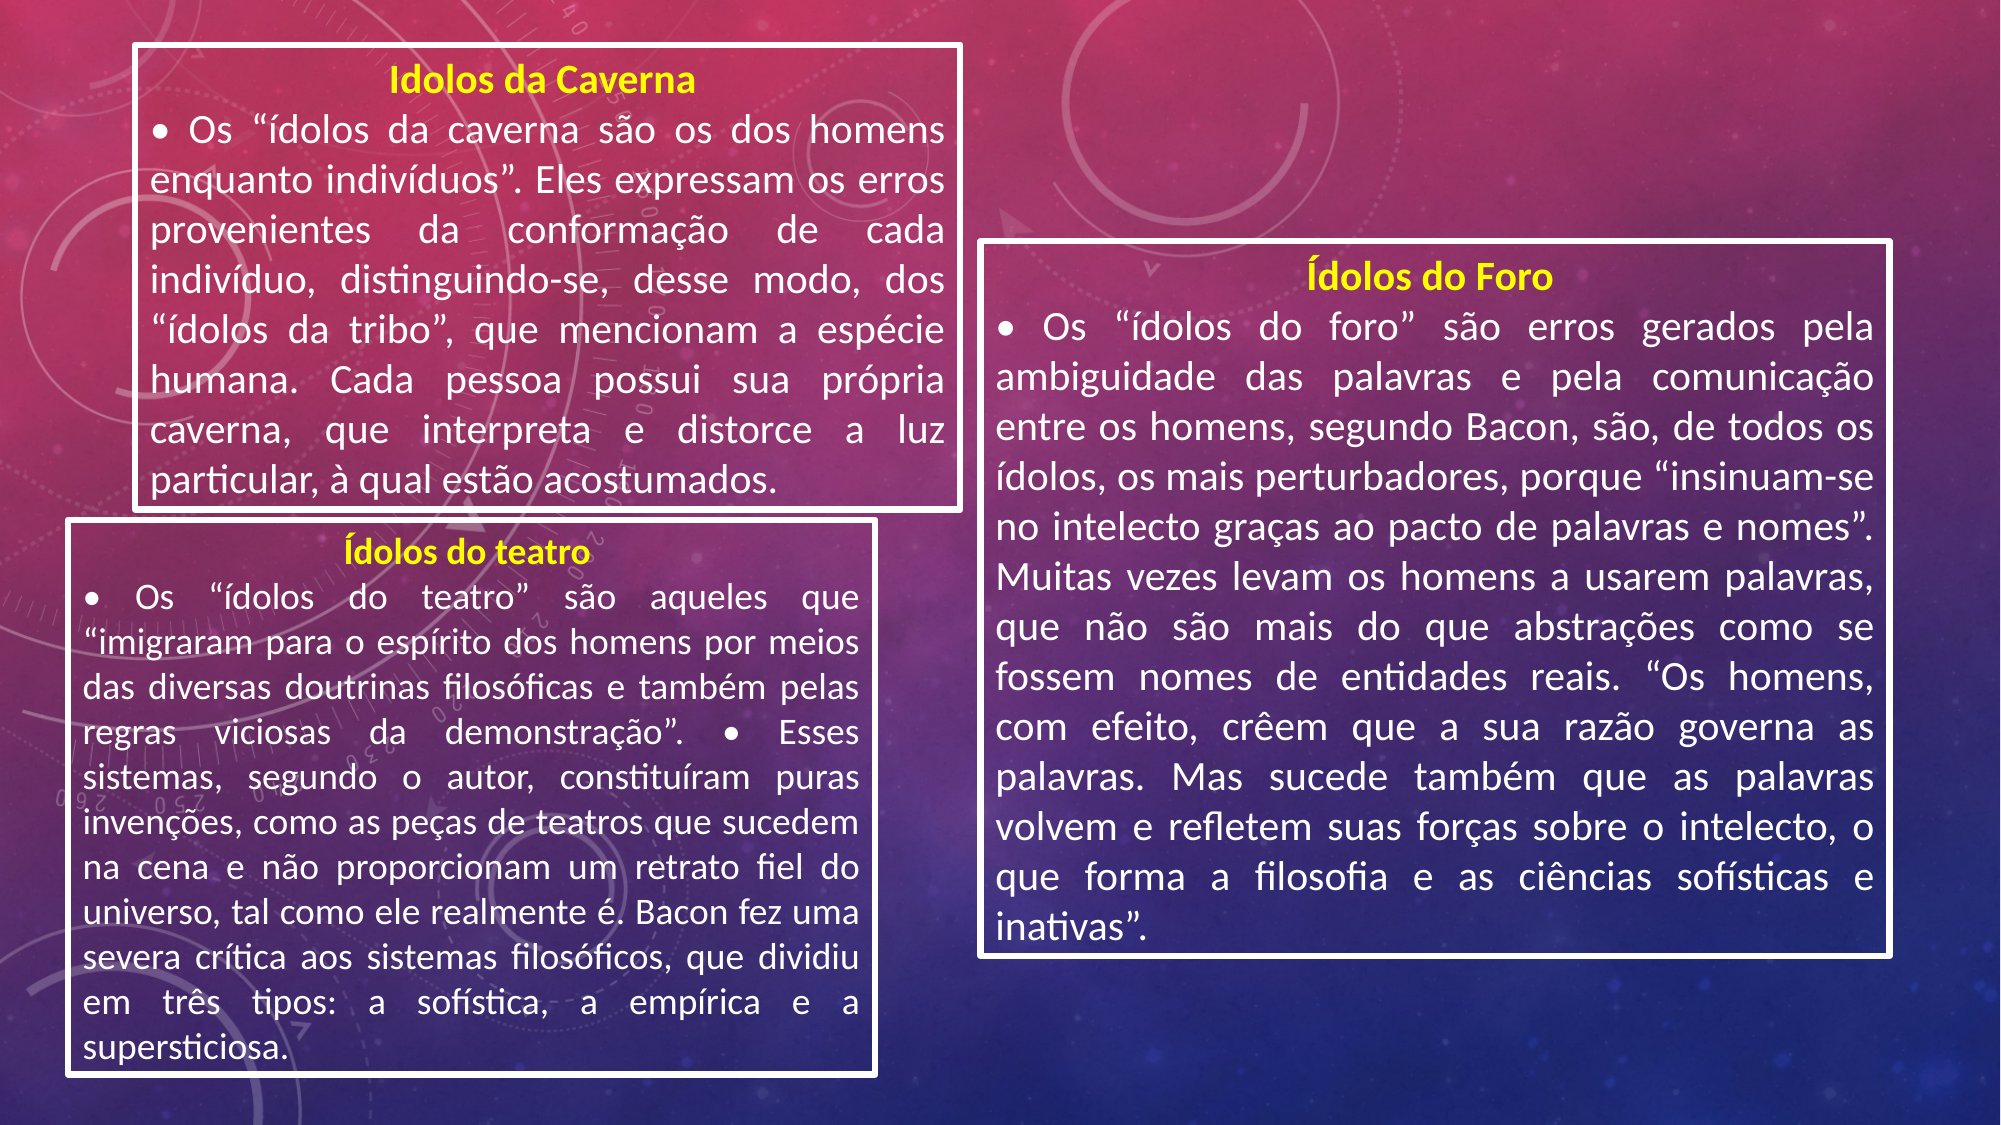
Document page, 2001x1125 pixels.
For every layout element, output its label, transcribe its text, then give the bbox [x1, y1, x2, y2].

text_box Ídolos do teatro • Os “ídolos do teatro” são aqueles que “imigraram para o espírito dos homens por meios das diversas doutrinas filosóficas e também pelas regras viciosas da demonstração”. • Esses sistemas, segundo o autor, constituíram puras invenções, como as peças de teatros que sucedem na cena e não proporcionam um retrato fiel do universo, tal como ele realmente é. Bacon fez uma severa crítica aos sistemas filosóficos, que dividiu em três tipos: a sofística, a empírica e a supersticiosa. [67, 519, 876, 1075]
picture [0, 0, 2001, 1125]
text_box Idolos da Caverna • Os “ídolos da caverna são os dos homens enquanto indivíduos”. Eles expressam os erros provenientes da conformação de cada indivíduo, distinguindo-se, desse modo, dos “ídolos da tribo”, que mencionam a espécie humana. Cada pessoa possui sua própria caverna, que interpreta e distorce a luz particular, à qual estão acostumados. [135, 44, 961, 510]
text_box Ídolos do Foro • Os “ídolos do foro” são erros gerados pela ambiguidade das palavras e pela comunicação entre os homens, segundo Bacon, são, de todos os ídolos, os mais perturbadores, porque “insinuam-se no intelecto graças ao pacto de palavras e nomes”. Muitas vezes levam os homens a usarem palavras, que não são mais do que abstrações como se fossem nomes de entidades reais. “Os homens, com efeito, crêem que a sua razão governa as palavras. Mas sucede também que as palavras volvem e refletem suas forças sobre o intelecto, o que forma a filosofia e as ciências sofísticas e inativas”. [980, 241, 1890, 957]
